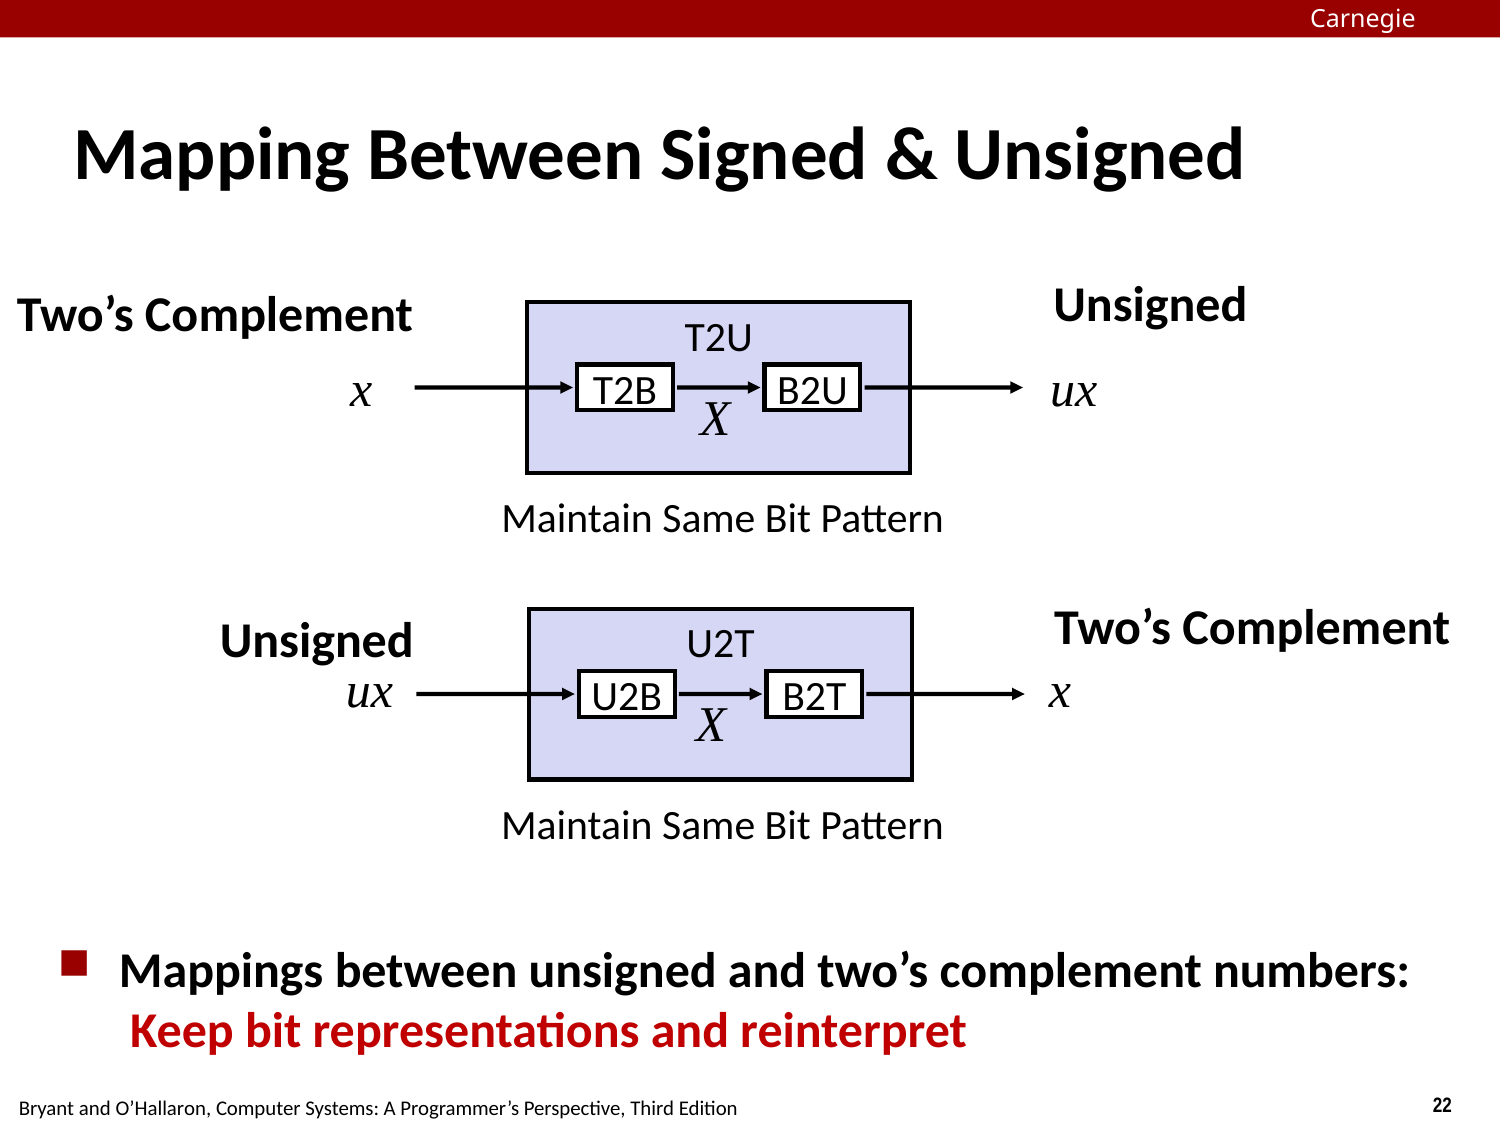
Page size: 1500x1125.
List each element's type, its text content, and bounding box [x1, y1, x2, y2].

text_box Two’s Complement [1039, 587, 1466, 662]
text_box X [685, 378, 746, 453]
text_box ux [331, 649, 408, 725]
text_box [864, 381, 1023, 394]
text_box T2U [527, 302, 911, 473]
text_box x [1034, 649, 1087, 725]
text_box U2B [578, 671, 675, 717]
text_box Maintain Same Bit Pattern [486, 790, 960, 855]
text_box Two’s Complement [1, 274, 429, 350]
text_box [416, 687, 575, 701]
text_box Unsigned [205, 599, 430, 675]
text_box U2T [528, 608, 913, 780]
list Mappings between unsigned and two’s complement numbers: Keep bit representations and reinterpret [47, 929, 1468, 1076]
text_box T2B [577, 364, 673, 411]
title Mapping Between Signed & Unsigned [58, 87, 1305, 213]
text_box [866, 687, 1025, 701]
text_box [414, 381, 573, 394]
text_box B2U [764, 364, 861, 411]
text_box B2T [766, 671, 863, 717]
text_box Unsigned [1038, 264, 1263, 339]
text_box Maintain Same Bit Pattern [486, 483, 960, 549]
text_box x [335, 349, 388, 425]
text_box ux [1035, 349, 1113, 425]
text_box [741, 687, 763, 701]
text_box X [680, 684, 741, 759]
text_box [746, 381, 761, 394]
